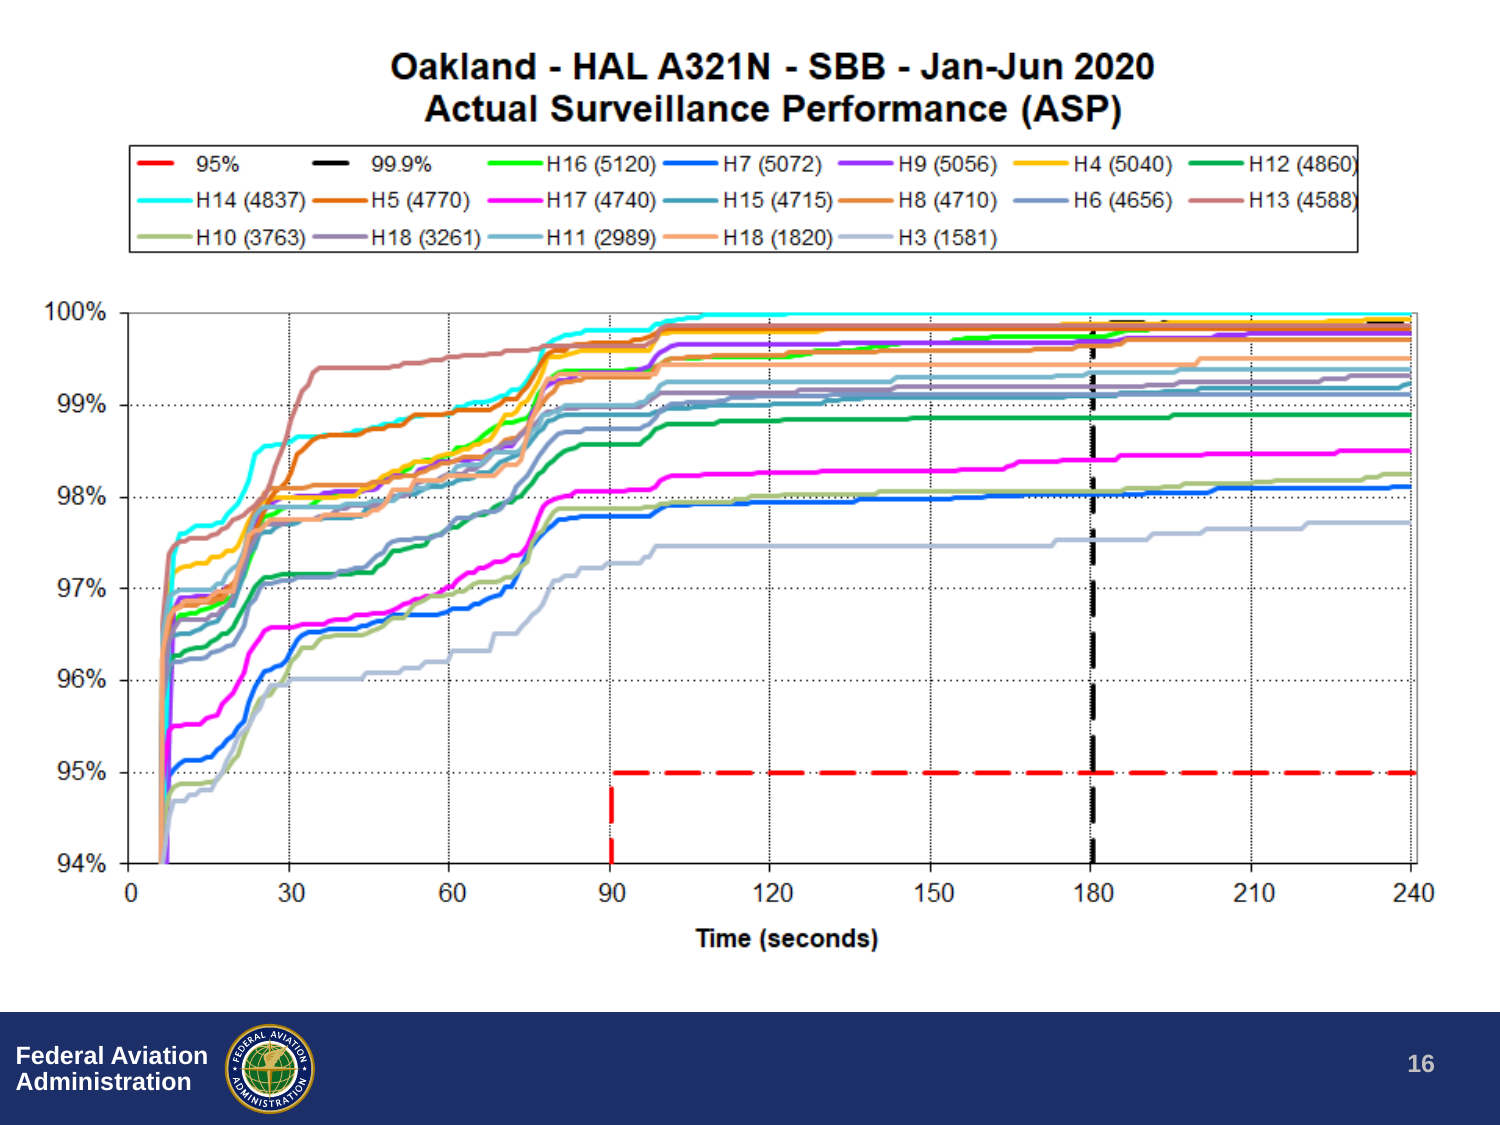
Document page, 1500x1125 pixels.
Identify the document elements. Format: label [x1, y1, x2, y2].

picture [40, 28, 1448, 985]
